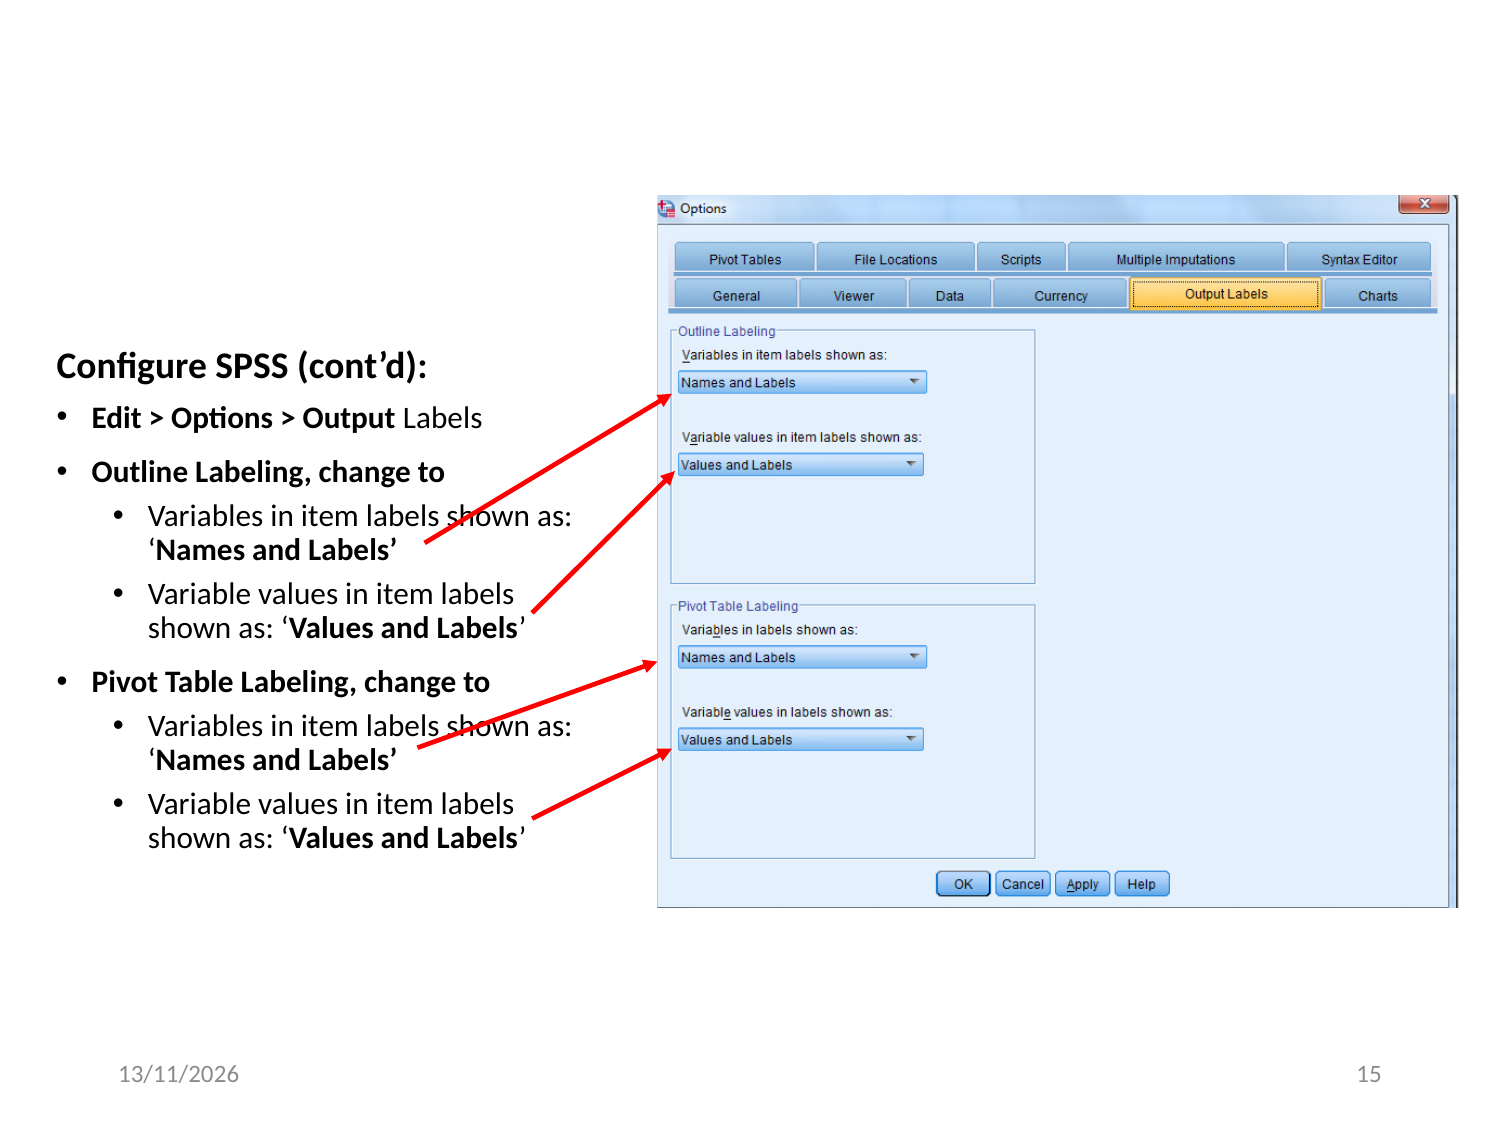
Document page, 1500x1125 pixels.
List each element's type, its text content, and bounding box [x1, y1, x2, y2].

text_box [531, 748, 672, 819]
title Configure SPSS (cont’d): [41, 196, 588, 393]
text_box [417, 661, 658, 748]
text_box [531, 470, 675, 613]
slide_number 15 [1059, 1042, 1397, 1103]
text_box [424, 393, 672, 543]
list Edit > Options > Output Labels Outline Labeling, change to Variables in item labels shown as: ‘Names and Labels’ Variable values in item labels shown as: ‘Values and Labels’ Pivot Table Labeling, change to Variables in item labels shown as: ‘Names and Labels’ Variable values in item labels shown as: ‘Values and Labels’ [41, 393, 608, 863]
picture [657, 194, 1459, 908]
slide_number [103, 1042, 441, 1103]
